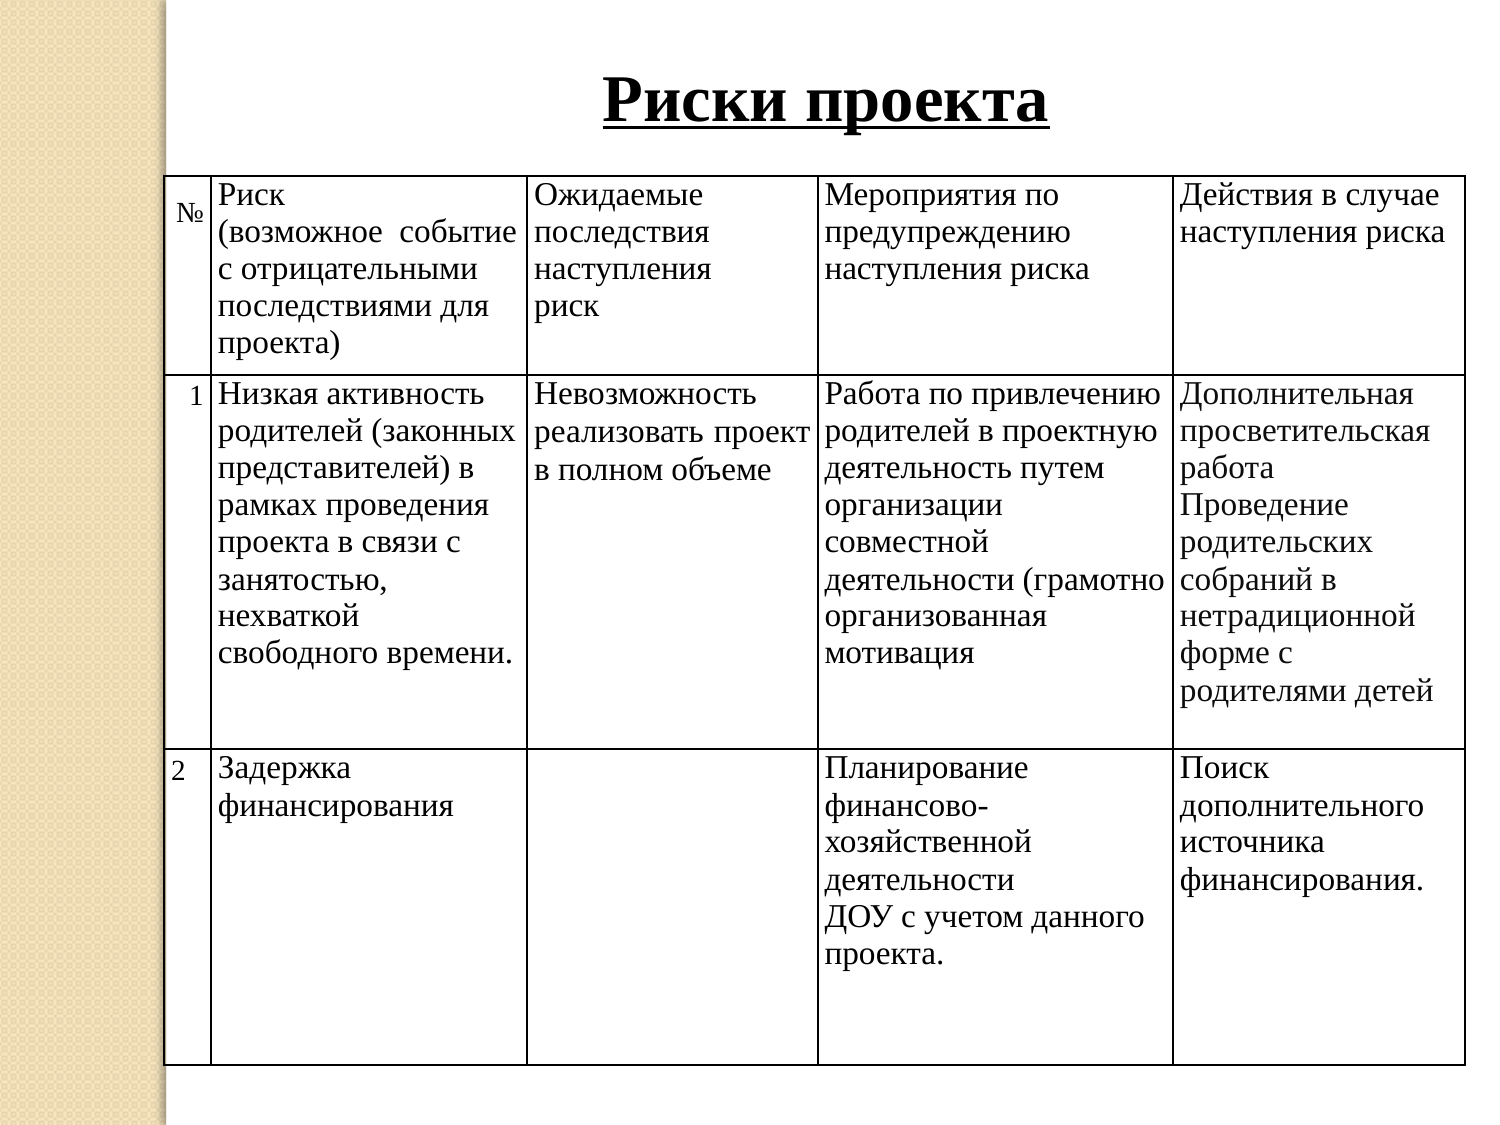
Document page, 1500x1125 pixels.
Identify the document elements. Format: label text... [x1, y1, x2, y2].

table_header Ожидаемые последствия наступления риск [528, 188, 817, 374]
table_header № [165, 177, 210, 374]
table_cell Планирование финансово- хозяйственной деятельности ДОУ с учетом данного проекта. [819, 750, 1172, 1064]
table_cell Невозможность реализовать проект в полном объеме [528, 376, 817, 748]
table_cell Дополнительная просветительская работа Проведение родительских собраний в нетрадиционной форме с родителями детей [1174, 376, 1464, 748]
table_cell Низкая активность родителей (законных представителей) в рамках проведения проекта в связи с занятостью, нехваткой свободного времени. [212, 376, 526, 748]
table_cell 2 [165, 750, 210, 1064]
table_header Мероприятия по предупреждению наступления риска [819, 188, 1172, 374]
table_cell Работа по привлечению родителей в проектную деятельность путем организации совместной деятельности (грамотно организованная мотивация [819, 376, 1172, 748]
table_cell Задержка финансирования [212, 750, 526, 1064]
table_header Действия в случае наступления риска [1174, 177, 1464, 374]
table_cell [528, 750, 817, 1064]
table_cell 1 [165, 376, 210, 748]
table_cell Поиск дополнительного источника финансирования. [1174, 750, 1464, 1064]
text_box Риски проекта [281, 47, 1372, 188]
table_header Риск (возможное событие с отрицательными последствиями для проекта) [212, 177, 526, 374]
